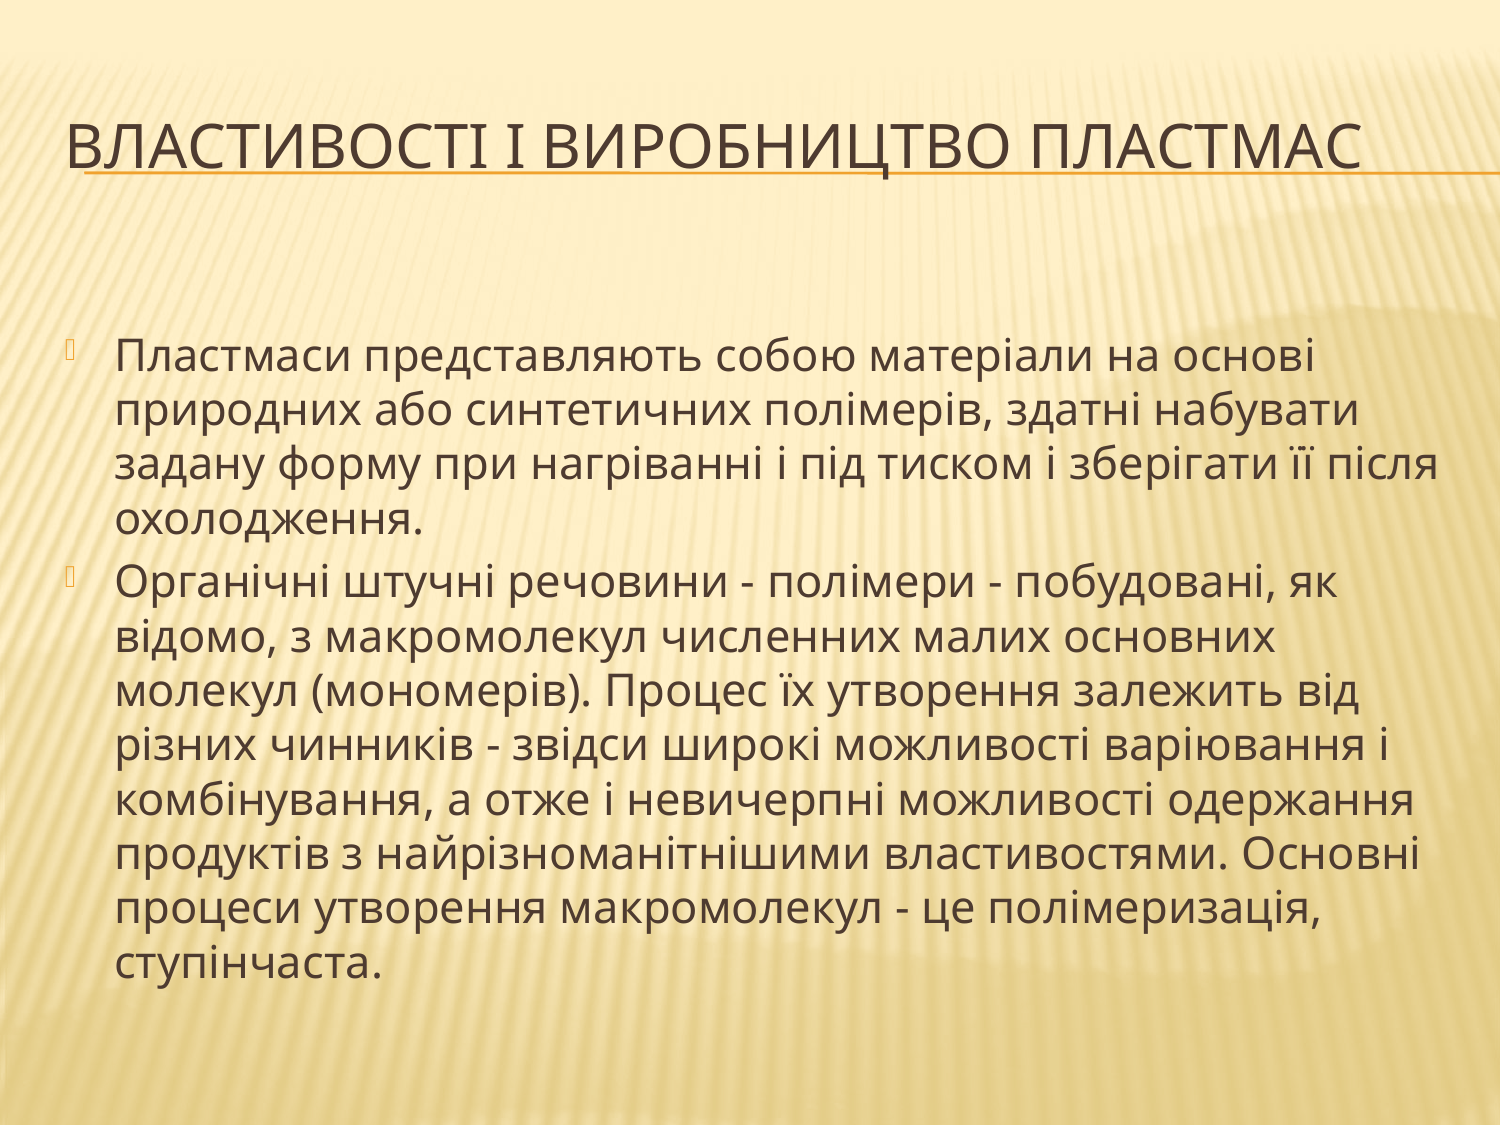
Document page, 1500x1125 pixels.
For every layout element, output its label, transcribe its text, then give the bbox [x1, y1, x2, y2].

title Властивості і виробництво пластмас [50, 75, 1475, 213]
list Пластмаси представляють собою матеріали на основі природних або синтетичних полімерів, здатні набувати задану форму при нагріванні і під тиском і зберігати її після охолодження. Органічні штучні речовини - полімери - побудовані, як відомо, з макромолекул численних малих основних молекул (мономерів). Процес їх утворення залежить від різних чинників - звідси широкі можливості варіювання і комбінування, а отже і невичерпні можливості одержання продуктів з найрізноманітнішими властивостями. Основні процеси утворення макромолекул - це полімеризація, ступінчаста. [50, 254, 1475, 998]
